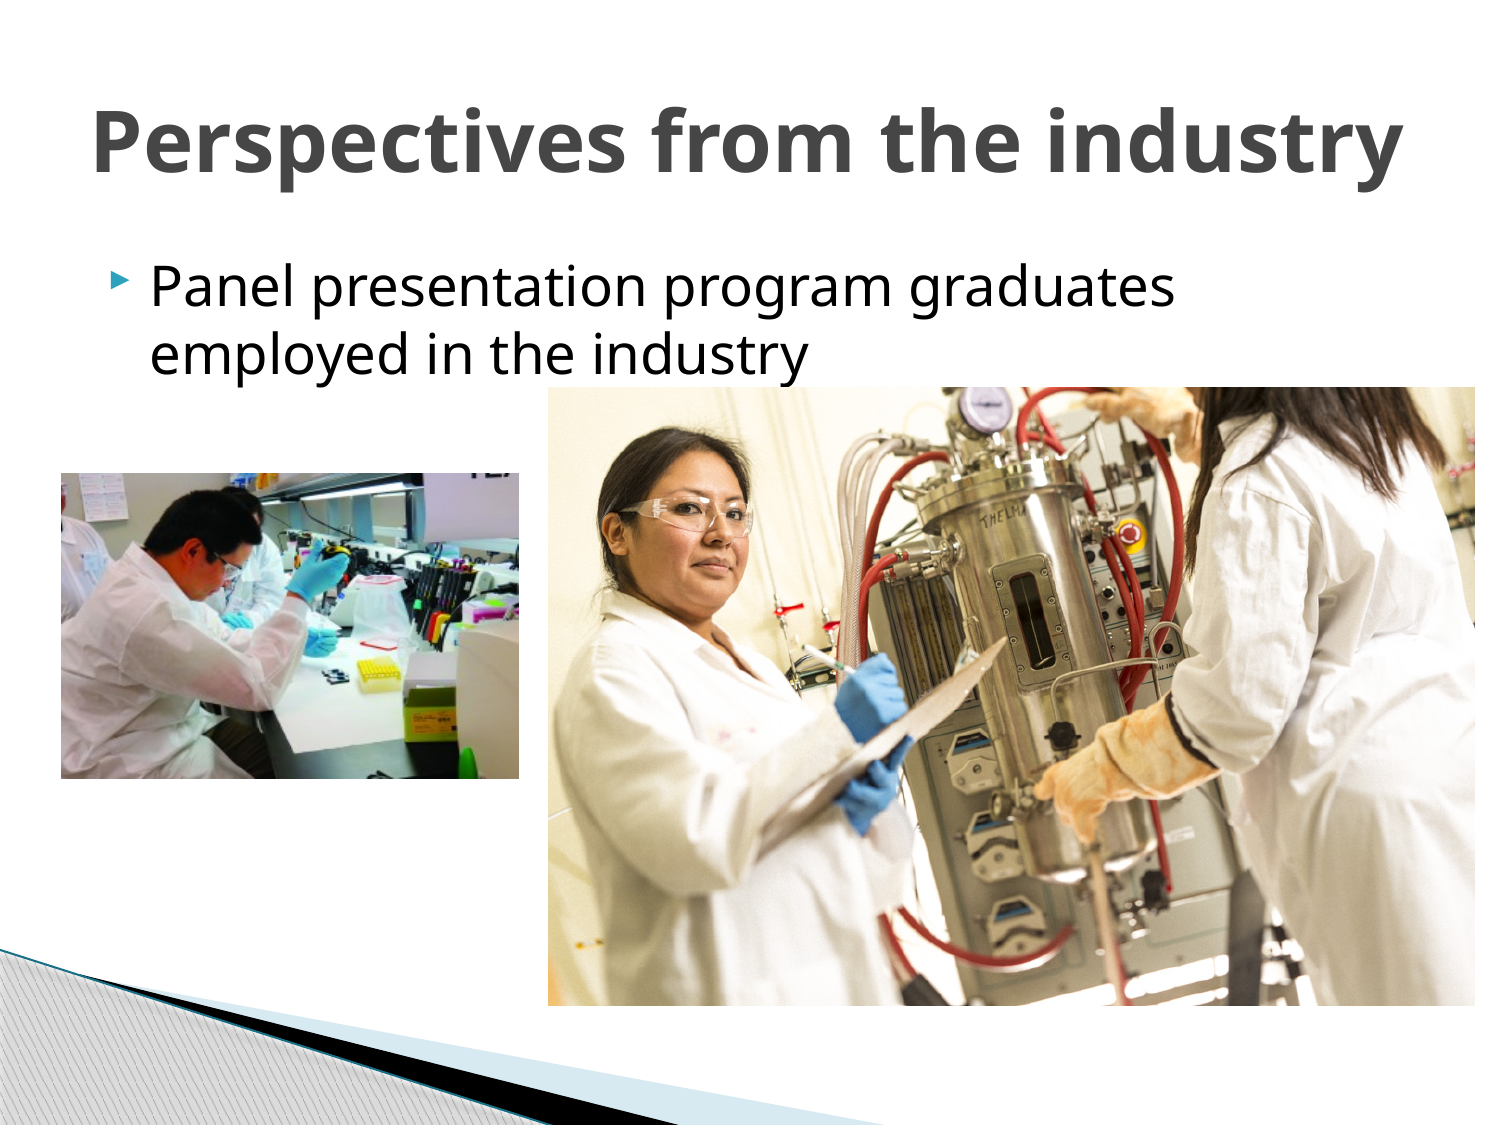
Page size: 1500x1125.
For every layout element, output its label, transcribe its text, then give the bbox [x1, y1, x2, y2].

picture [61, 473, 519, 779]
title Perspectives from the industry [75, 45, 1425, 233]
picture [547, 387, 1476, 1006]
list Panel presentation program graduates employed in the industry [75, 243, 1425, 963]
